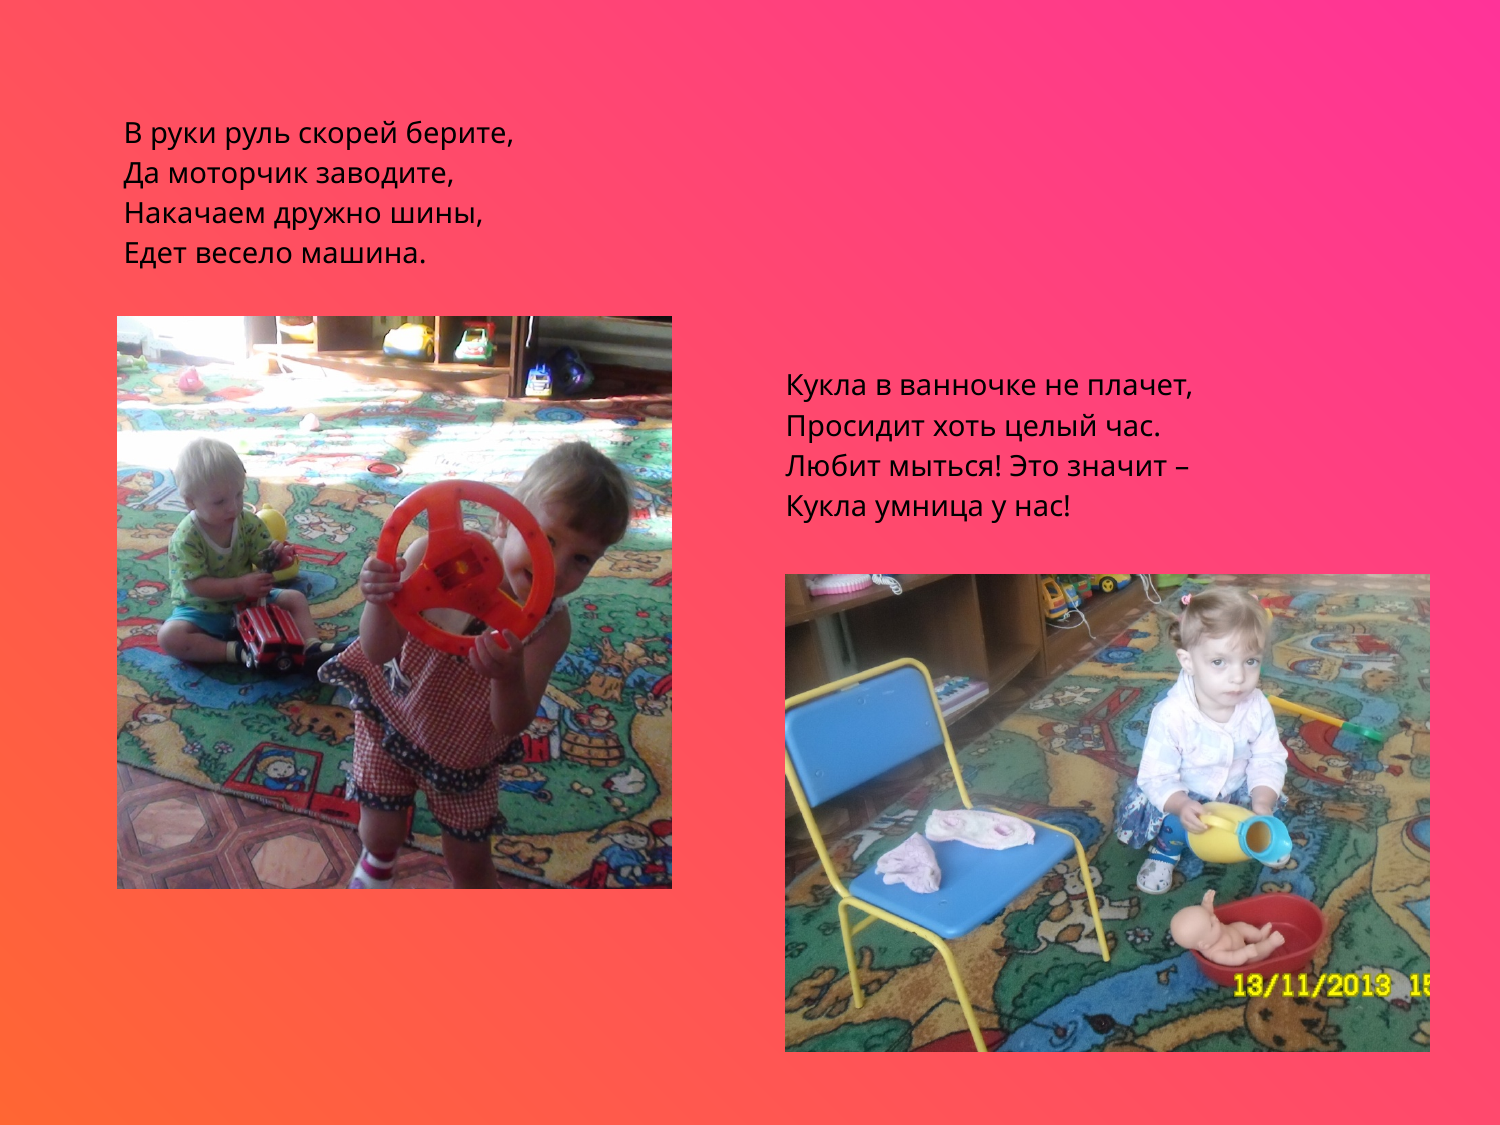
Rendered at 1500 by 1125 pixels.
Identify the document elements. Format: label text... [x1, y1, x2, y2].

list Кукла в ванночке не плачет, Просидит хоть целый час. Любит мыться! Это значит – Кукла умница у нас! [763, 351, 1409, 539]
list В руки руль скорей берите, Да моторчик заводите, Накачаем дружно шины, Едет весело машина. [99, 95, 622, 282]
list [784, 573, 1431, 1052]
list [116, 316, 672, 890]
